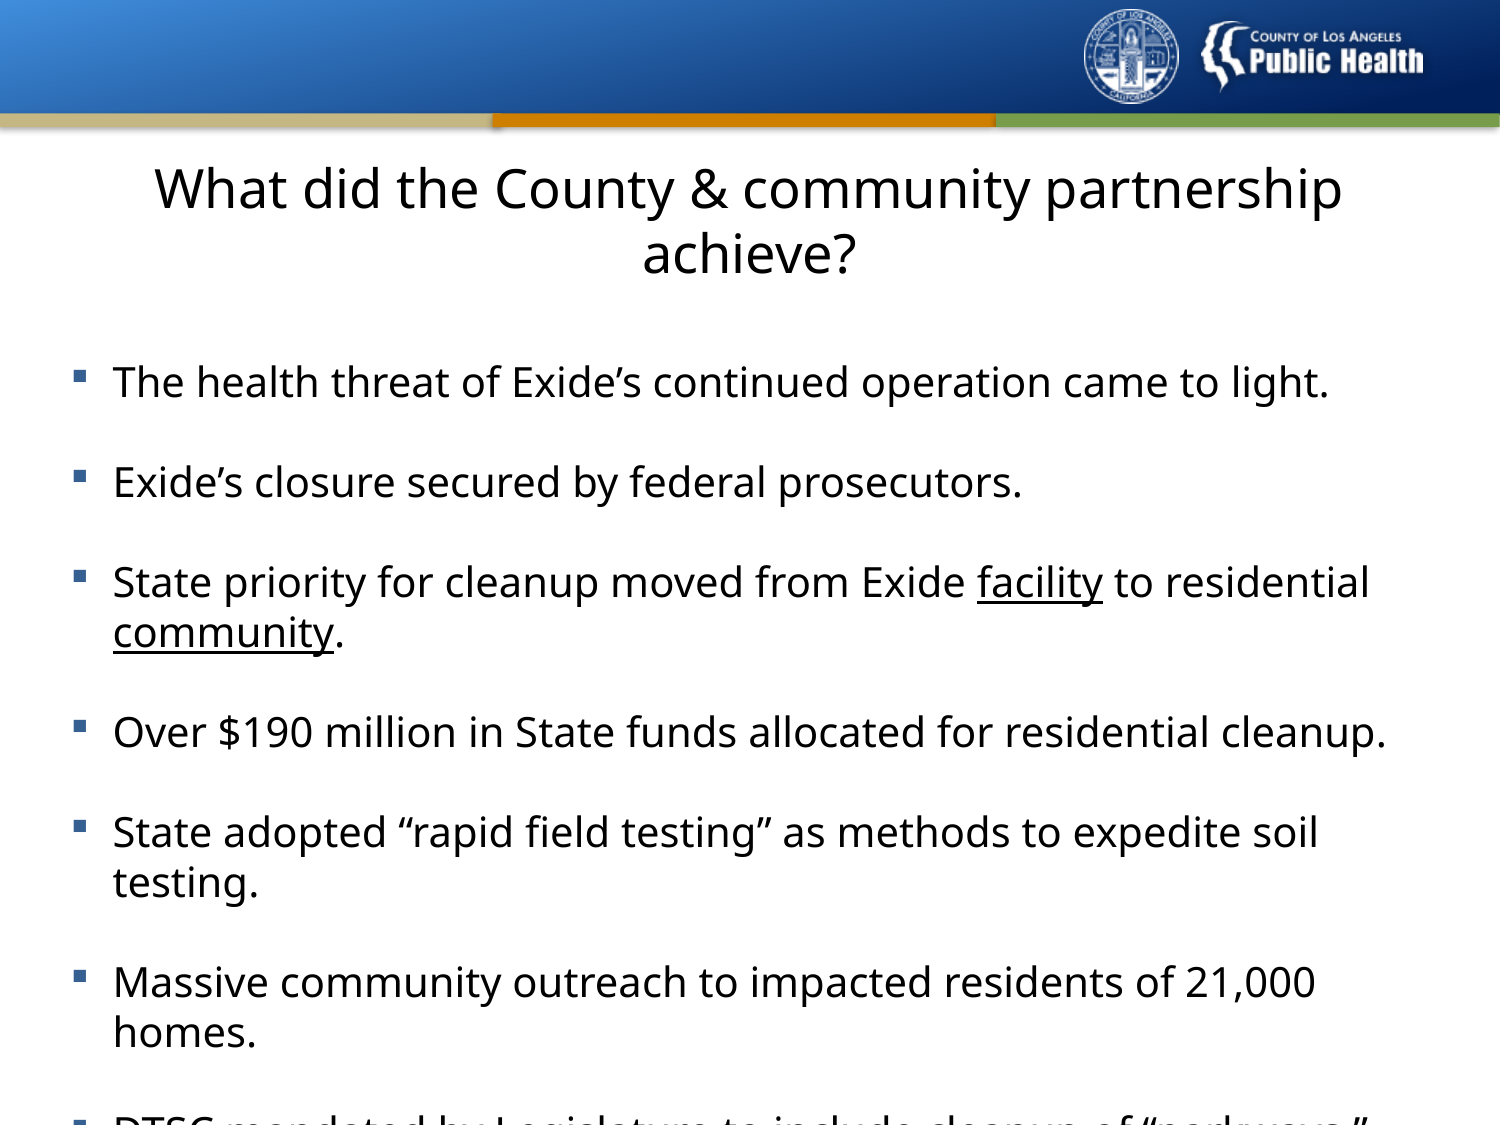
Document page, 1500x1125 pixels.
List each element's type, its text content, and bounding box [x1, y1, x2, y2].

picture [1201, 21, 1423, 93]
picture [1084, 9, 1179, 104]
list The health threat of Exide’s continued operation came to light. Exide’s closure secured by federal prosecutors. State priority for cleanup moved from Exide facility to residential community. Over $190 million in State funds allocated for residential cleanup. State adopted “rapid field testing” as methods to expedite soil testing. Massive community outreach to impacted residents of 21,000 homes. DTSC mandated by Legislature to include cleanup of “parkways.” [55, 348, 1472, 1081]
title What did the County & community partnership achieve? [65, 151, 1434, 319]
